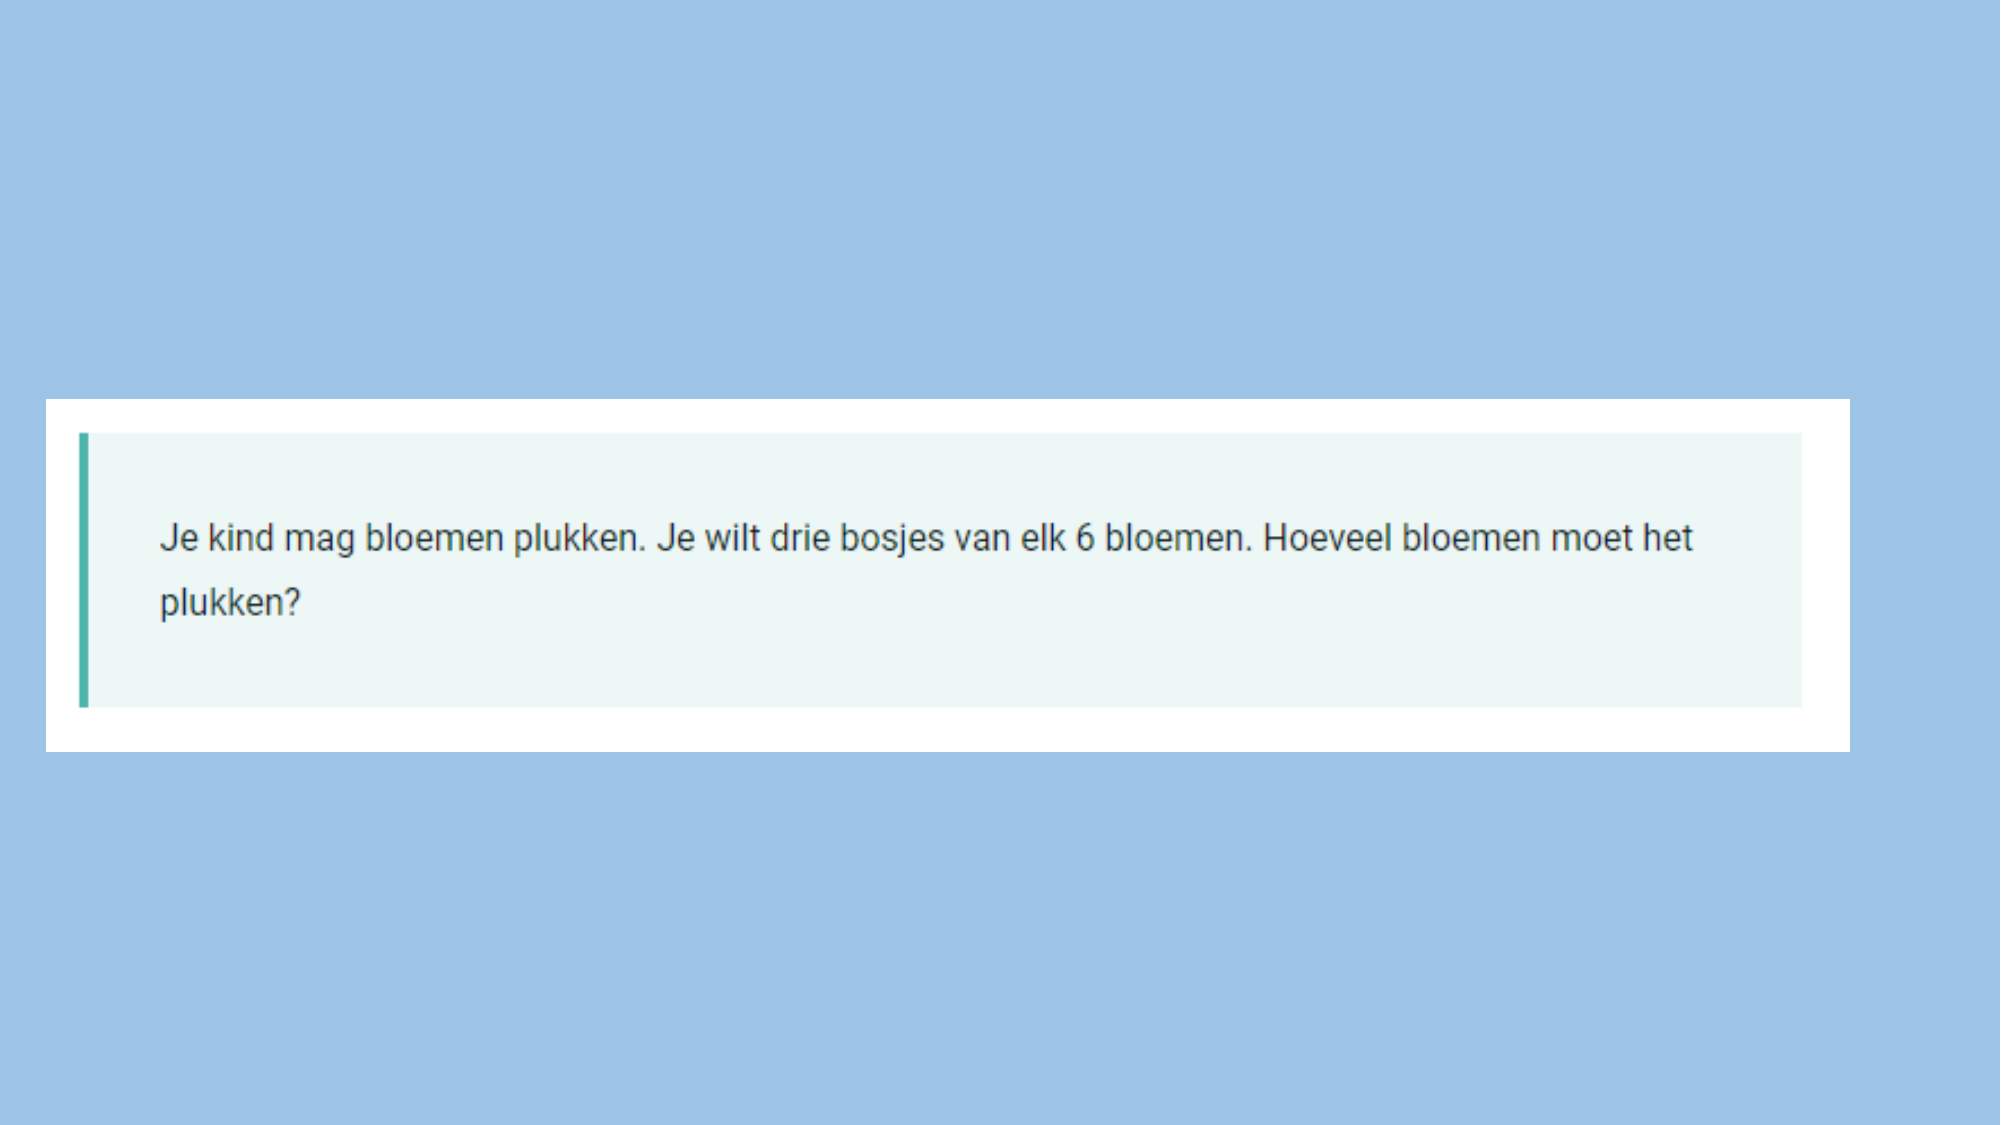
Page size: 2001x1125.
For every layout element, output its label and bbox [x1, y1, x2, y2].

picture [46, 399, 1850, 752]
